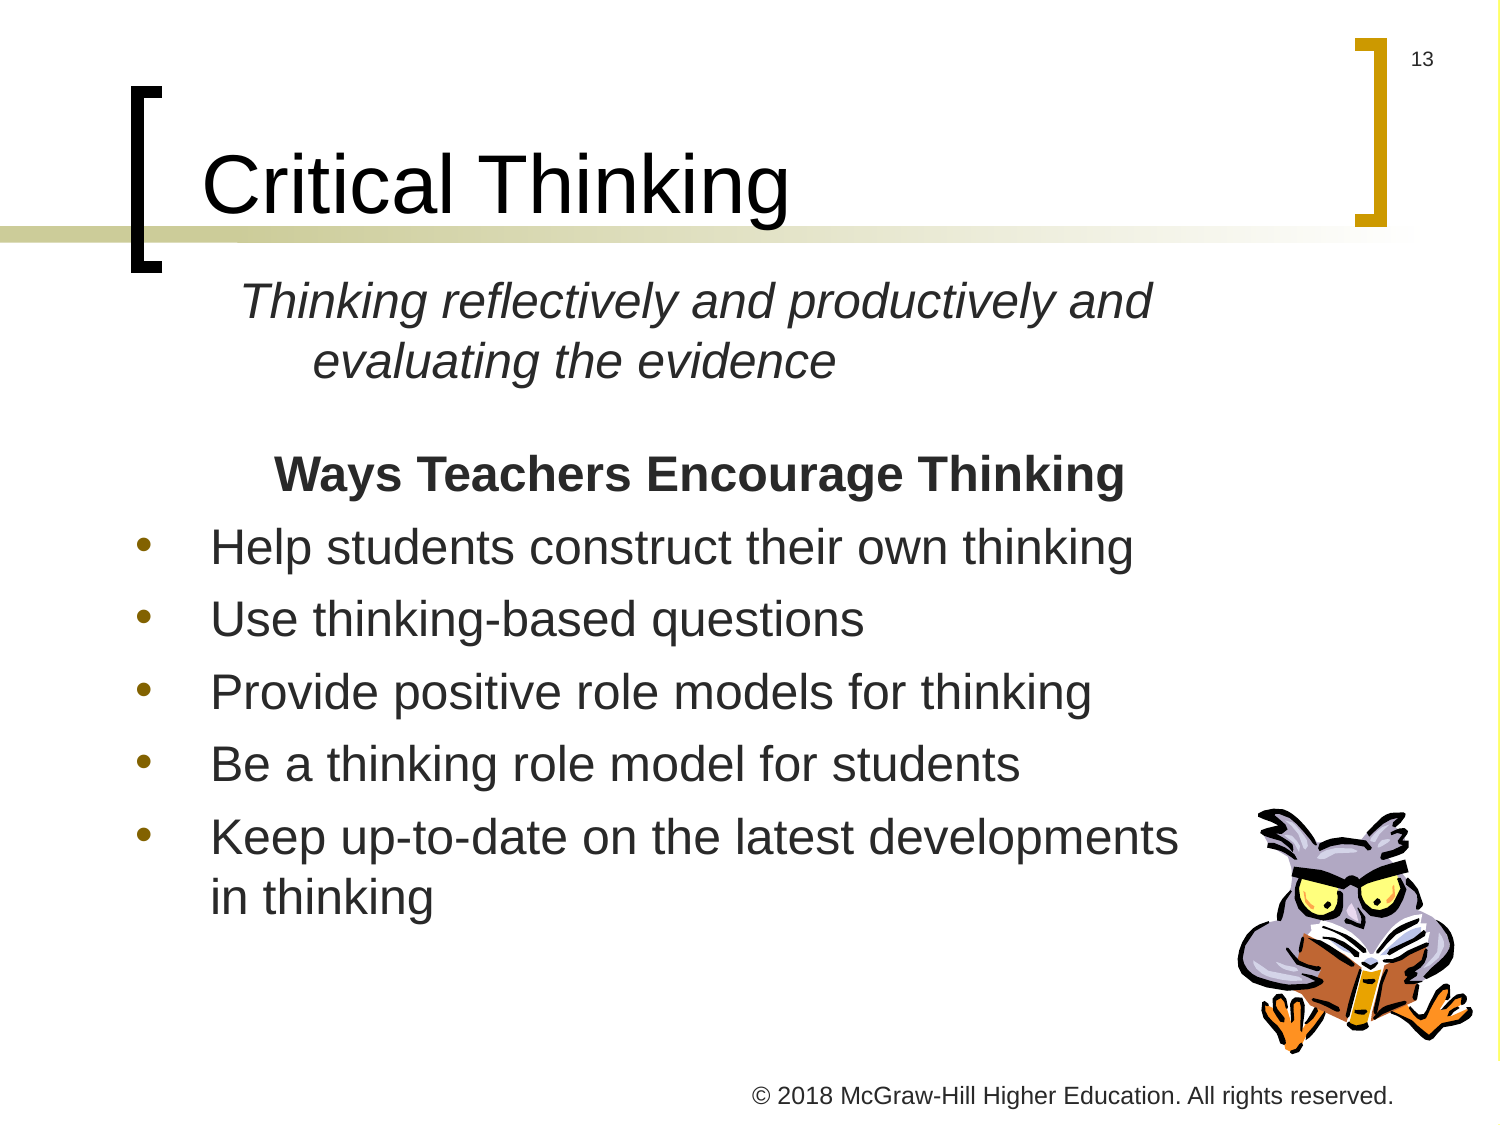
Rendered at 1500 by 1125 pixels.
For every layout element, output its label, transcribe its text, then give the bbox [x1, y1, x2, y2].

list Thinking reflectively and productively and evaluating the evidence [224, 261, 1263, 411]
list Ways Teachers Encourage Thinking Help students construct their own thinking Use thinking-based questions Provide positive role models for thinking Be a thinking role model for students Keep up-to-date on the latest developments in thinking [62, 434, 1236, 1000]
title Critical Thinking [186, 122, 1339, 238]
picture [1235, 806, 1476, 1057]
